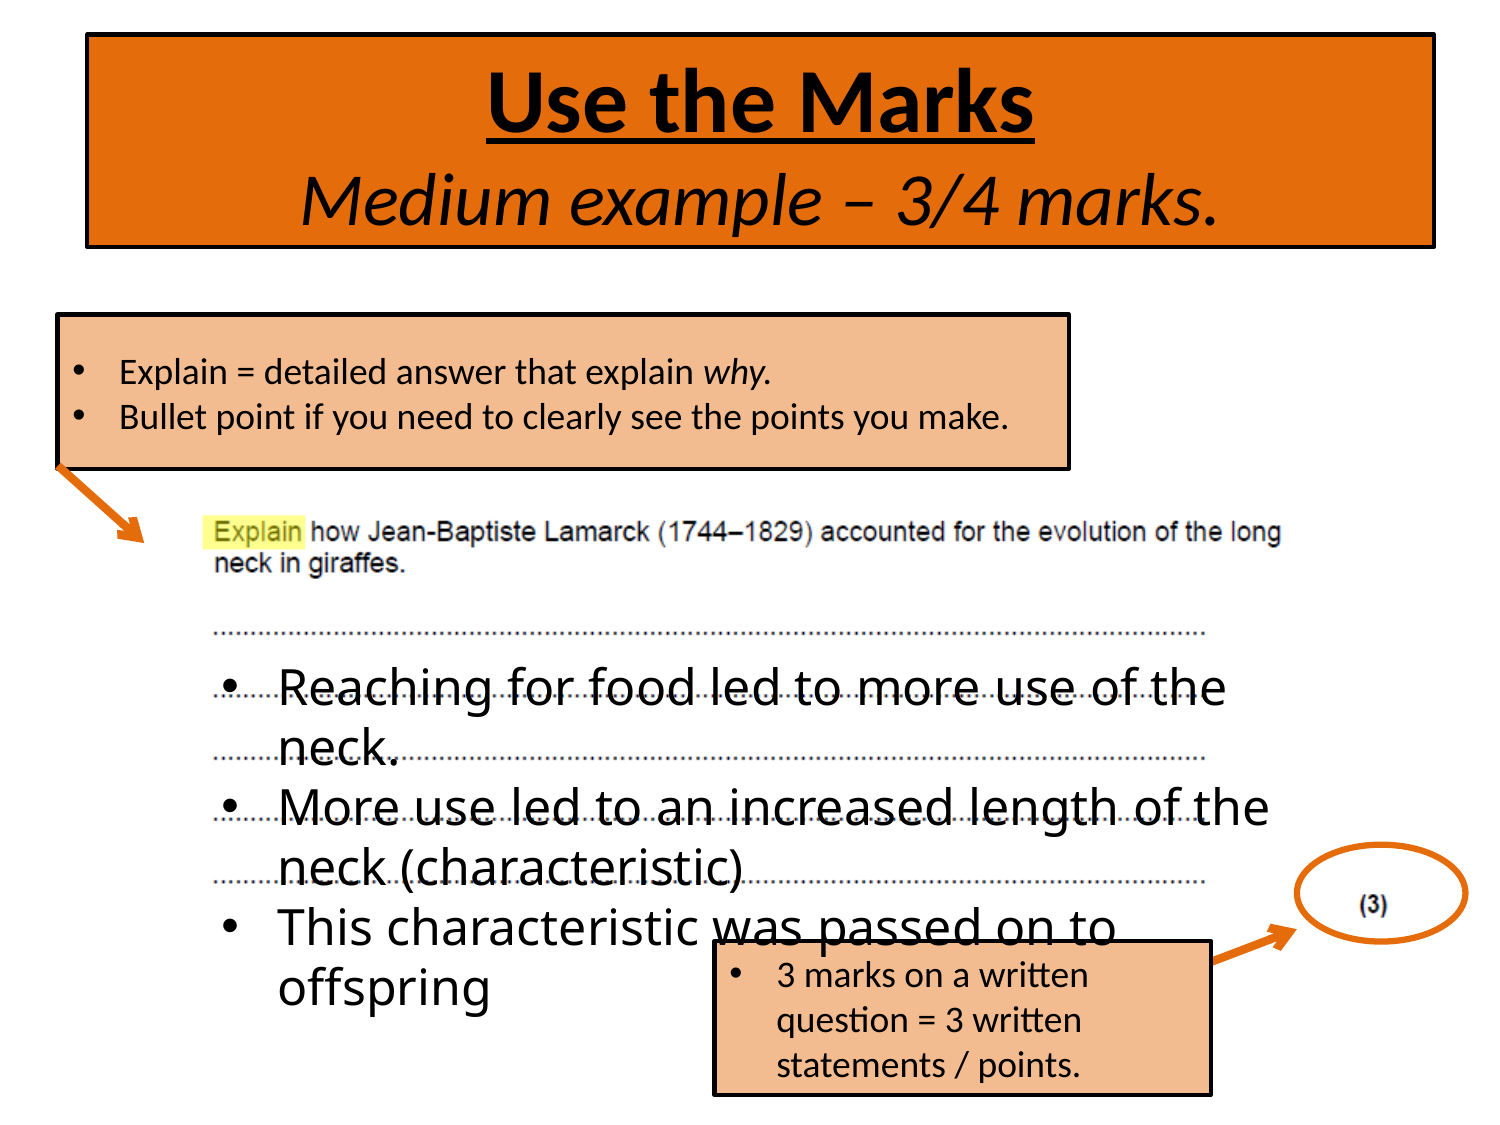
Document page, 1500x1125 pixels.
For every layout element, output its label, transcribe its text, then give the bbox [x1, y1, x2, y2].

text_box 3 marks on a written question = 3 written statements / points. [712, 1023, 1213, 1097]
text_box Reaching for food led to more use of the neck. More use led to an increased length of the neck (characteristic) This characteristic was passed on to offspring [206, 954, 1324, 1023]
picture [202, 491, 1435, 946]
text_box Explain = detailed answer that explain why. Bullet point if you need to clearly see the points you make. [55, 312, 1071, 471]
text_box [1210, 928, 1298, 963]
text_box [1440, 856, 1468, 931]
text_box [57, 465, 145, 544]
text_box Use the Marks Medium example – 3/4 marks. [85, 32, 1436, 249]
